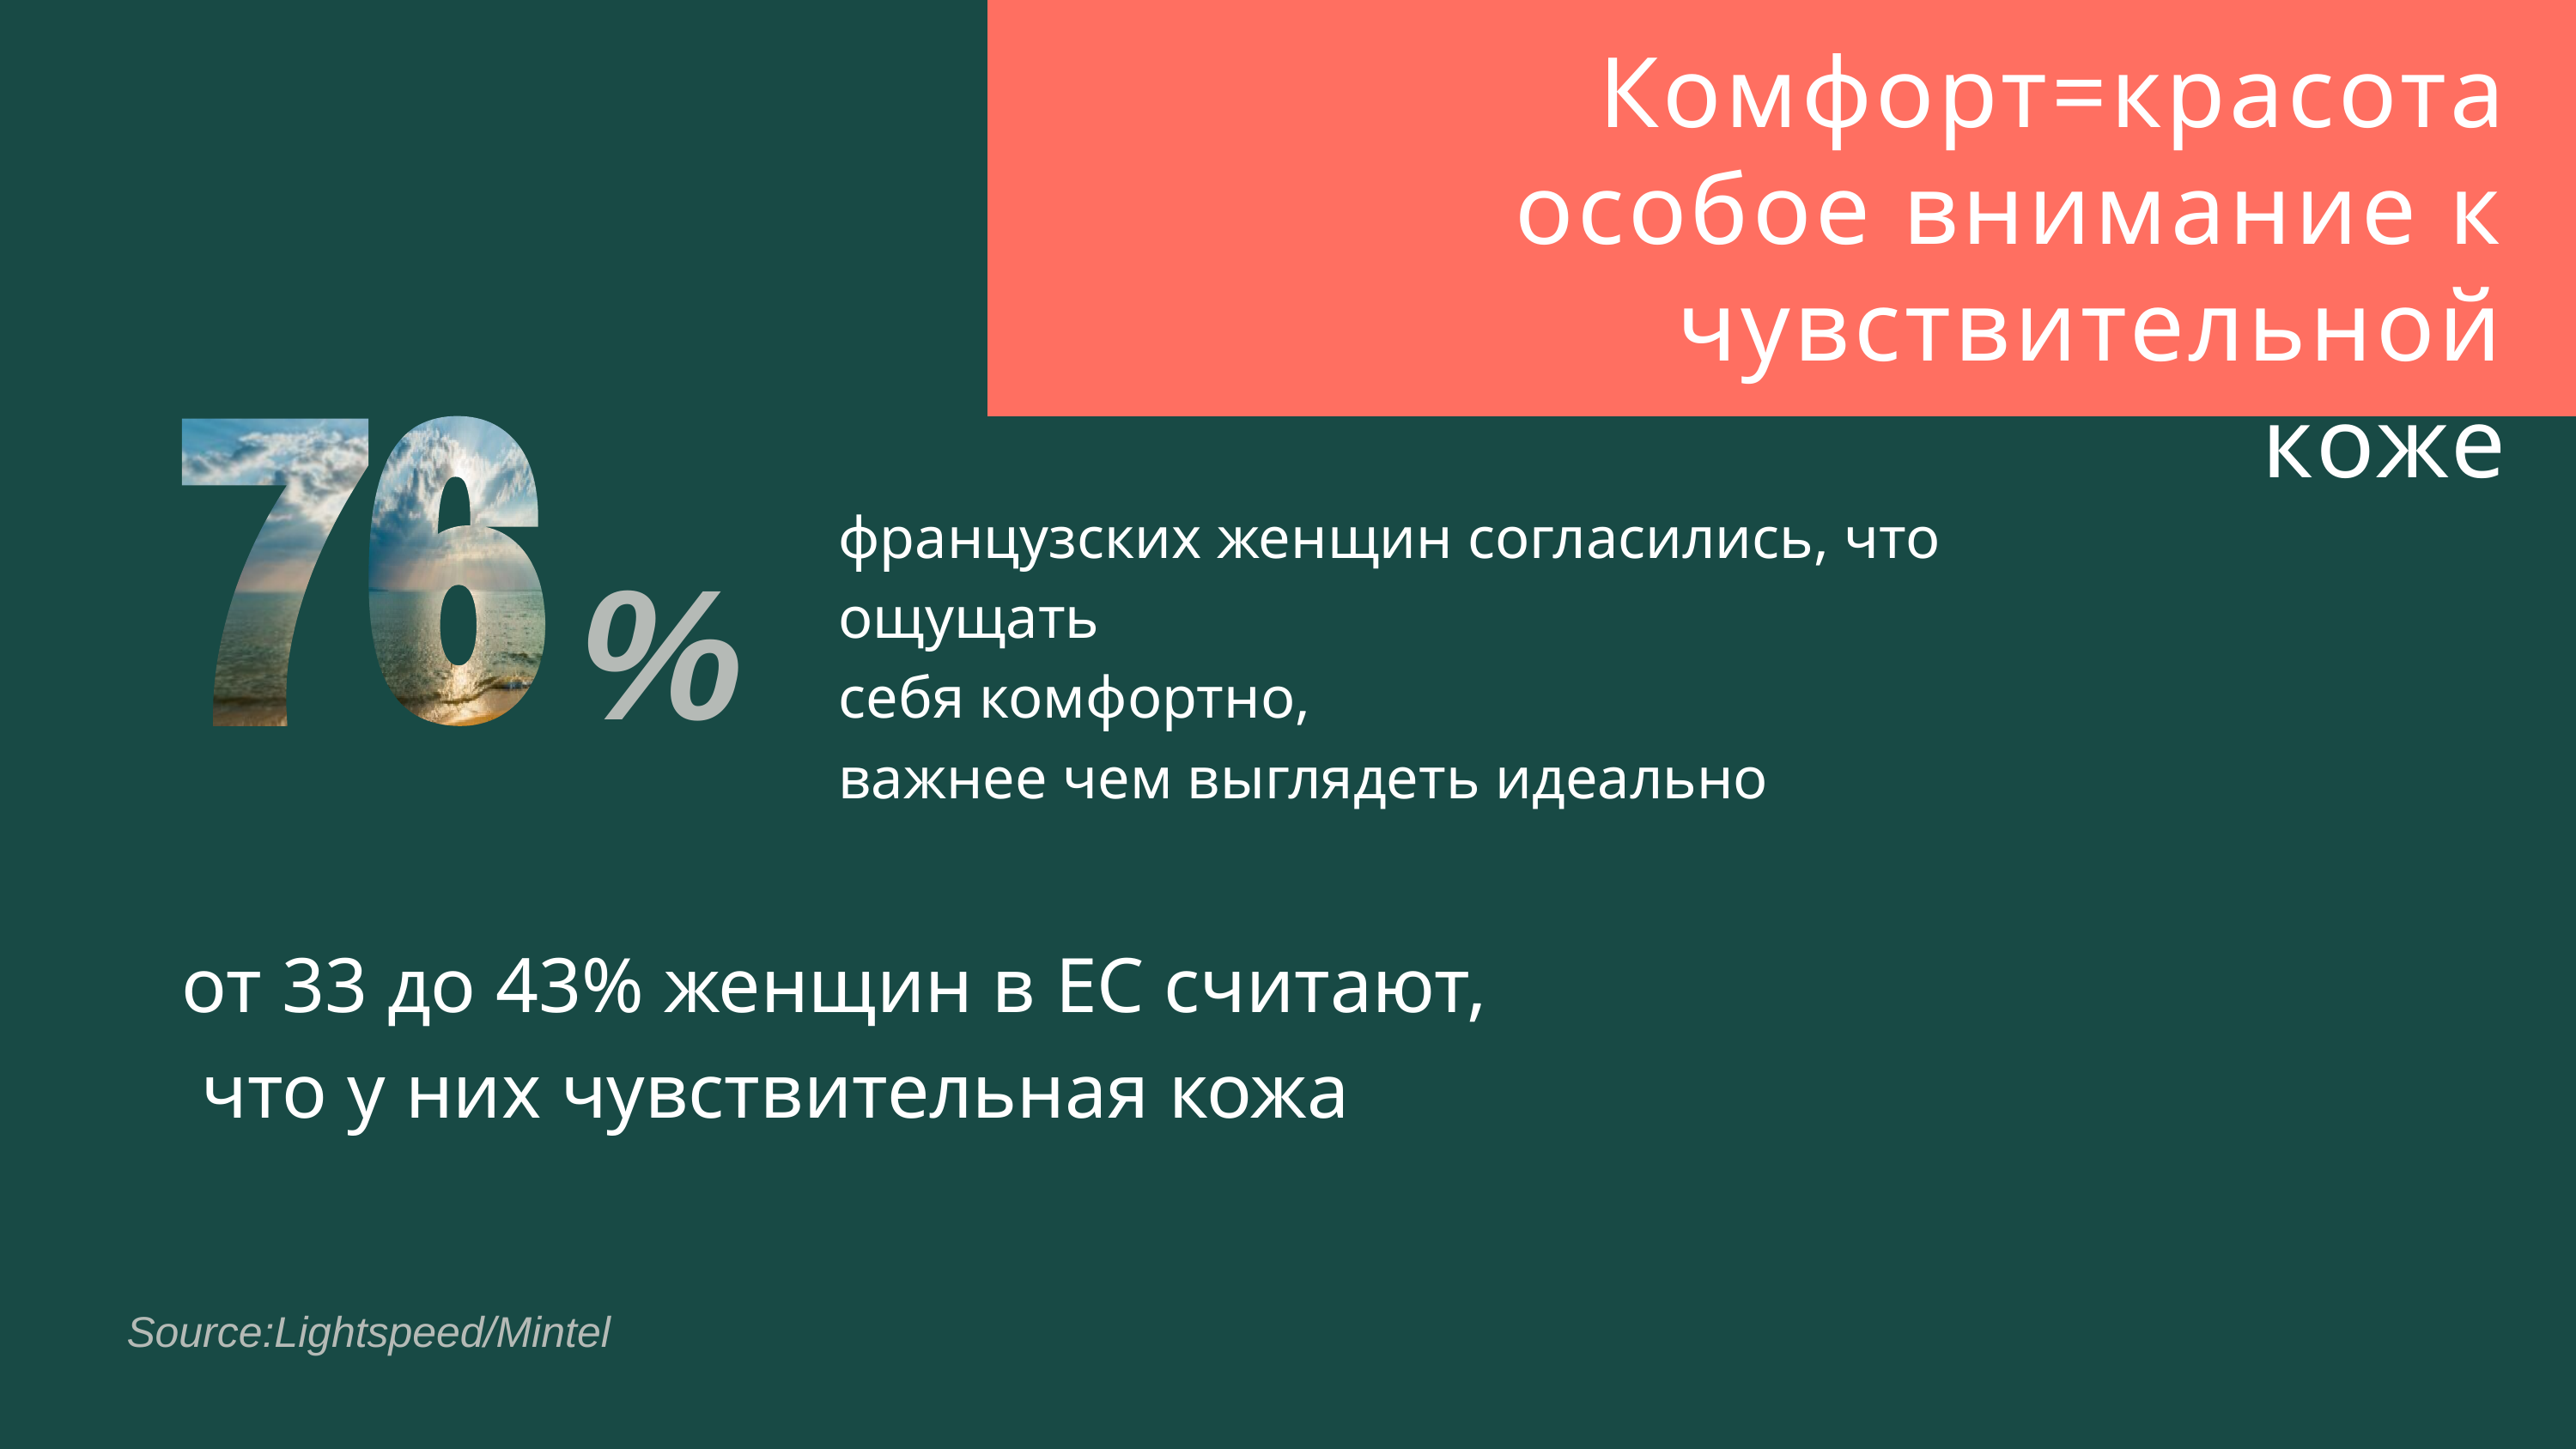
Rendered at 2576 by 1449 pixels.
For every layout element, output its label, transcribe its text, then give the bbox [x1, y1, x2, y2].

text_box % [577, 496, 744, 757]
text_box Комфорт=красота особое внимание к чувствительной коже [1429, 426, 2506, 497]
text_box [181, 418, 365, 727]
text_box французских женщин согласились, что ощущать себя комфортно, важнее чем выглядеть идеально [838, 489, 2170, 810]
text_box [368, 415, 546, 727]
text_box Source:Lightspeed/Mintel [125, 1295, 612, 1356]
text_box от 33 до 43% женщин в ЕС считают, что у них чувствительная кожа [181, 922, 2576, 1133]
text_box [987, 0, 2576, 416]
